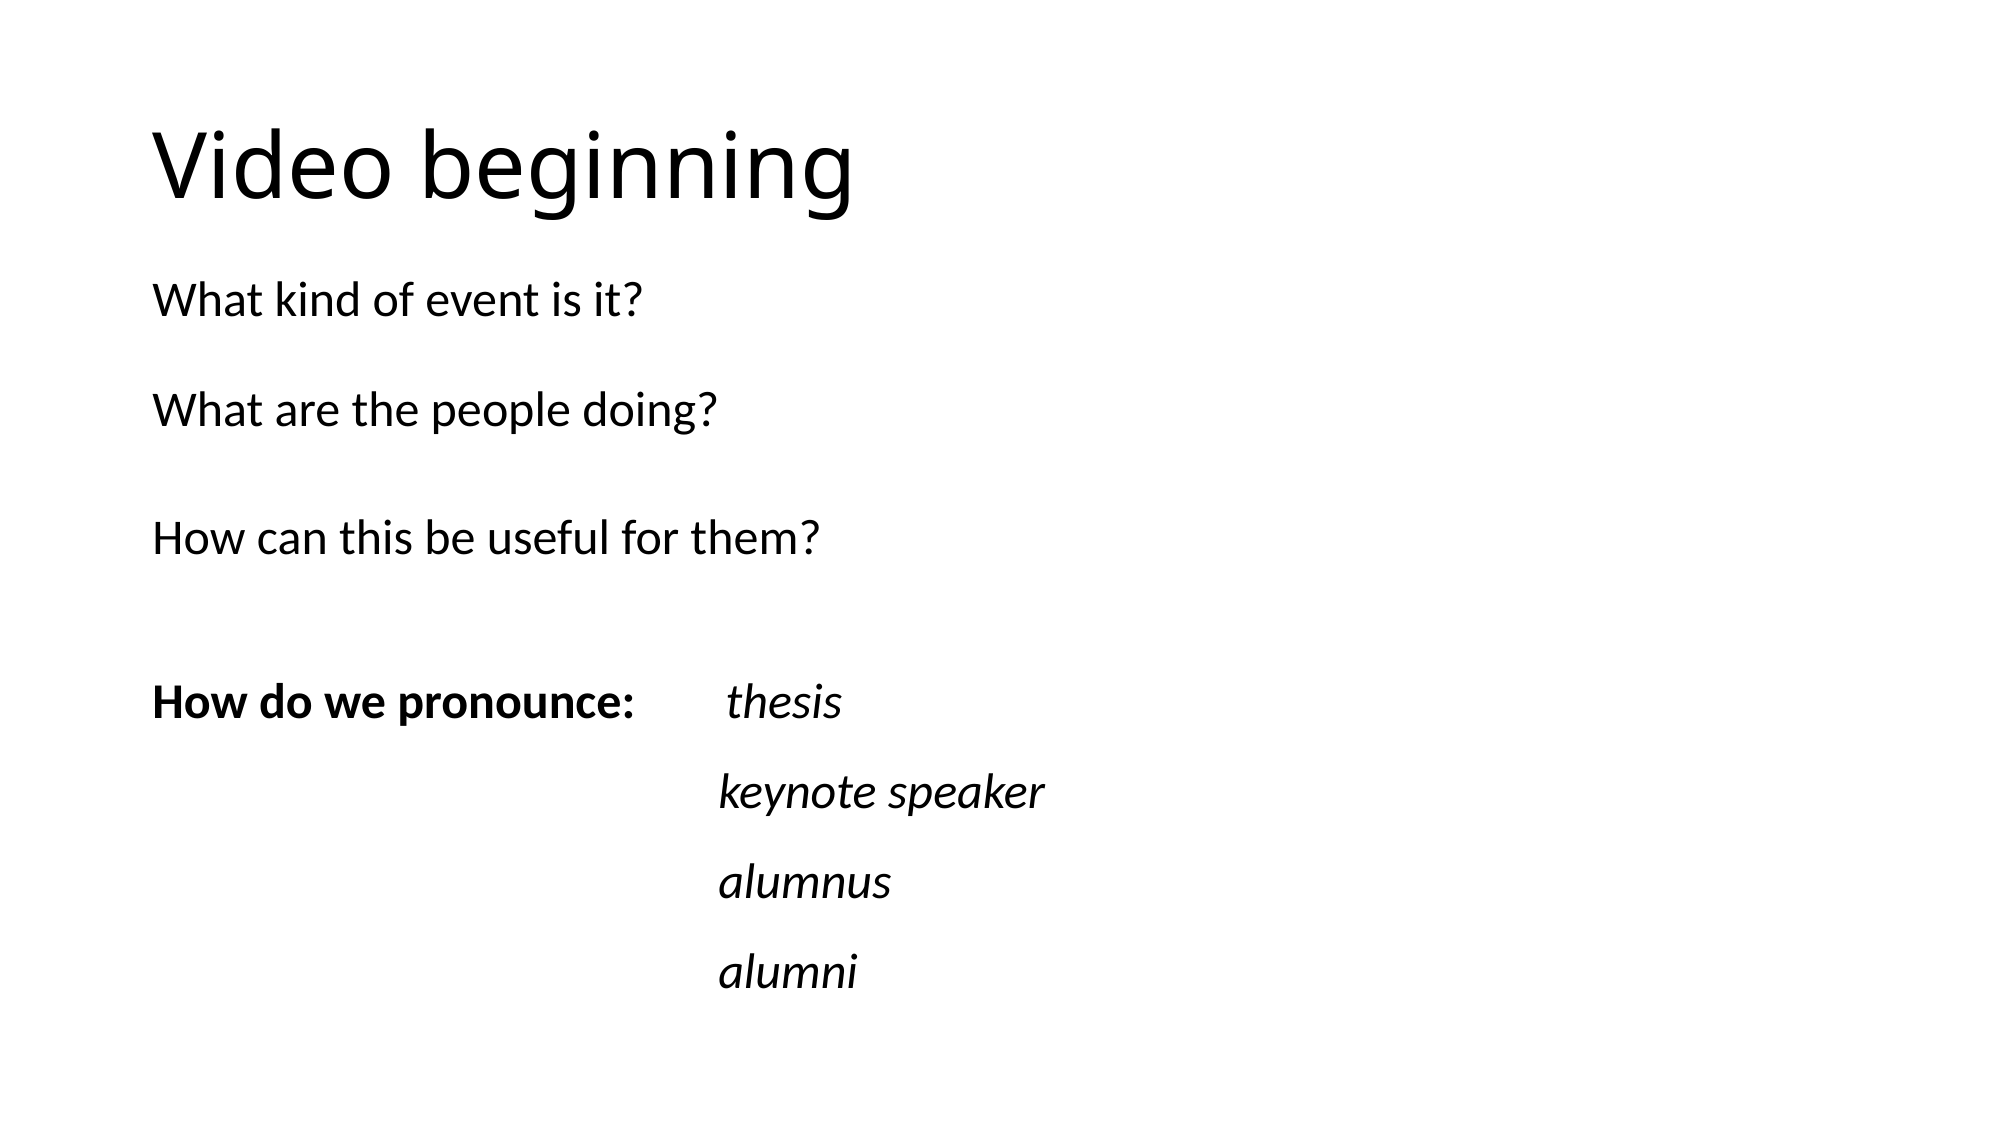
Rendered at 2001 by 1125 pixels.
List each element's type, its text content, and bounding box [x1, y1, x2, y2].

list What kind of event is it? What are the people doing? How can this be useful for them? How do we pronounce: thesis keynote speaker alumnus alumni [137, 228, 1863, 1047]
title Video beginning [137, 59, 1863, 228]
